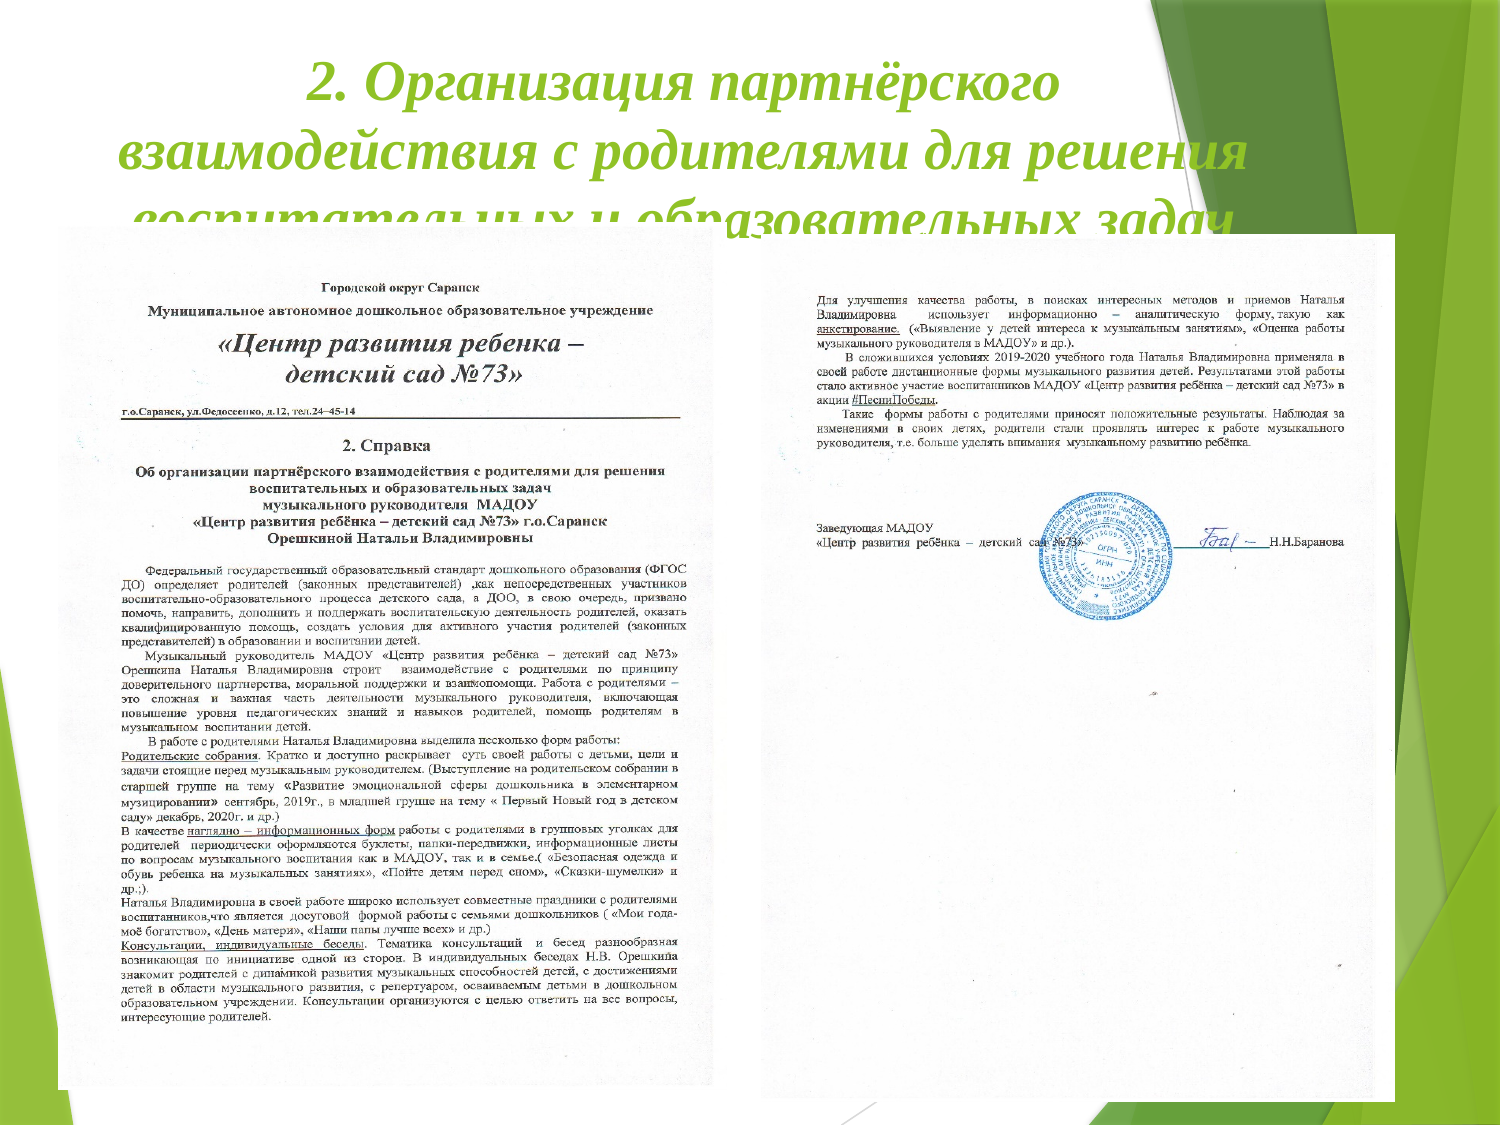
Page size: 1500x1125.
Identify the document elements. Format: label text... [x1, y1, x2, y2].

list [58, 222, 728, 1091]
picture [761, 233, 1395, 1102]
title 2. Организация партнёрского взаимодействия с родителями для решения воспитательных и образовательных задач [99, 35, 1270, 282]
